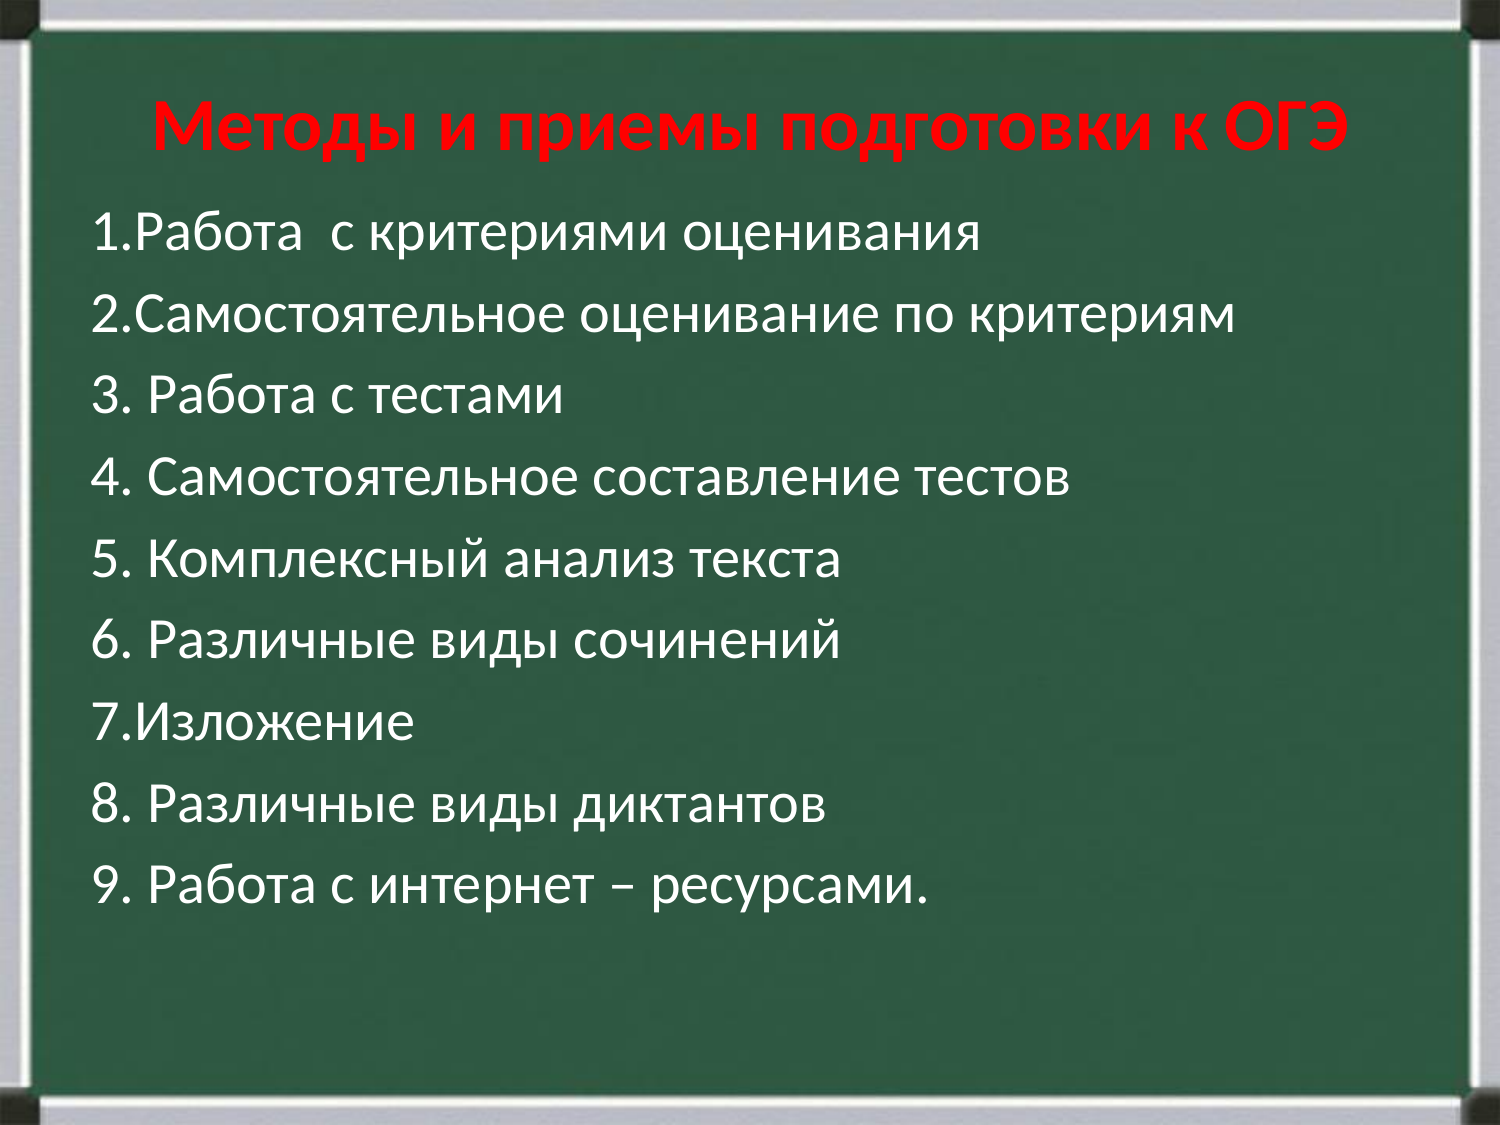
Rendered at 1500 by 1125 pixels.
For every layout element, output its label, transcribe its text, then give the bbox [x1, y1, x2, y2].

list 1.Работа с критериями оценивания 2.Самостоятельное оценивание по критериям 3. Работа с тестами 4. Самостоятельное составление тестов 5. Комплексный анализ текста 6. Различные виды сочинений 7.Изложение 8. Различные виды диктантов 9. Работа с интернет – ресурсами. [74, 184, 1426, 1071]
title Методы и приемы подготовки к ОГЭ [74, 44, 1426, 184]
picture [0, 0, 1500, 1125]
